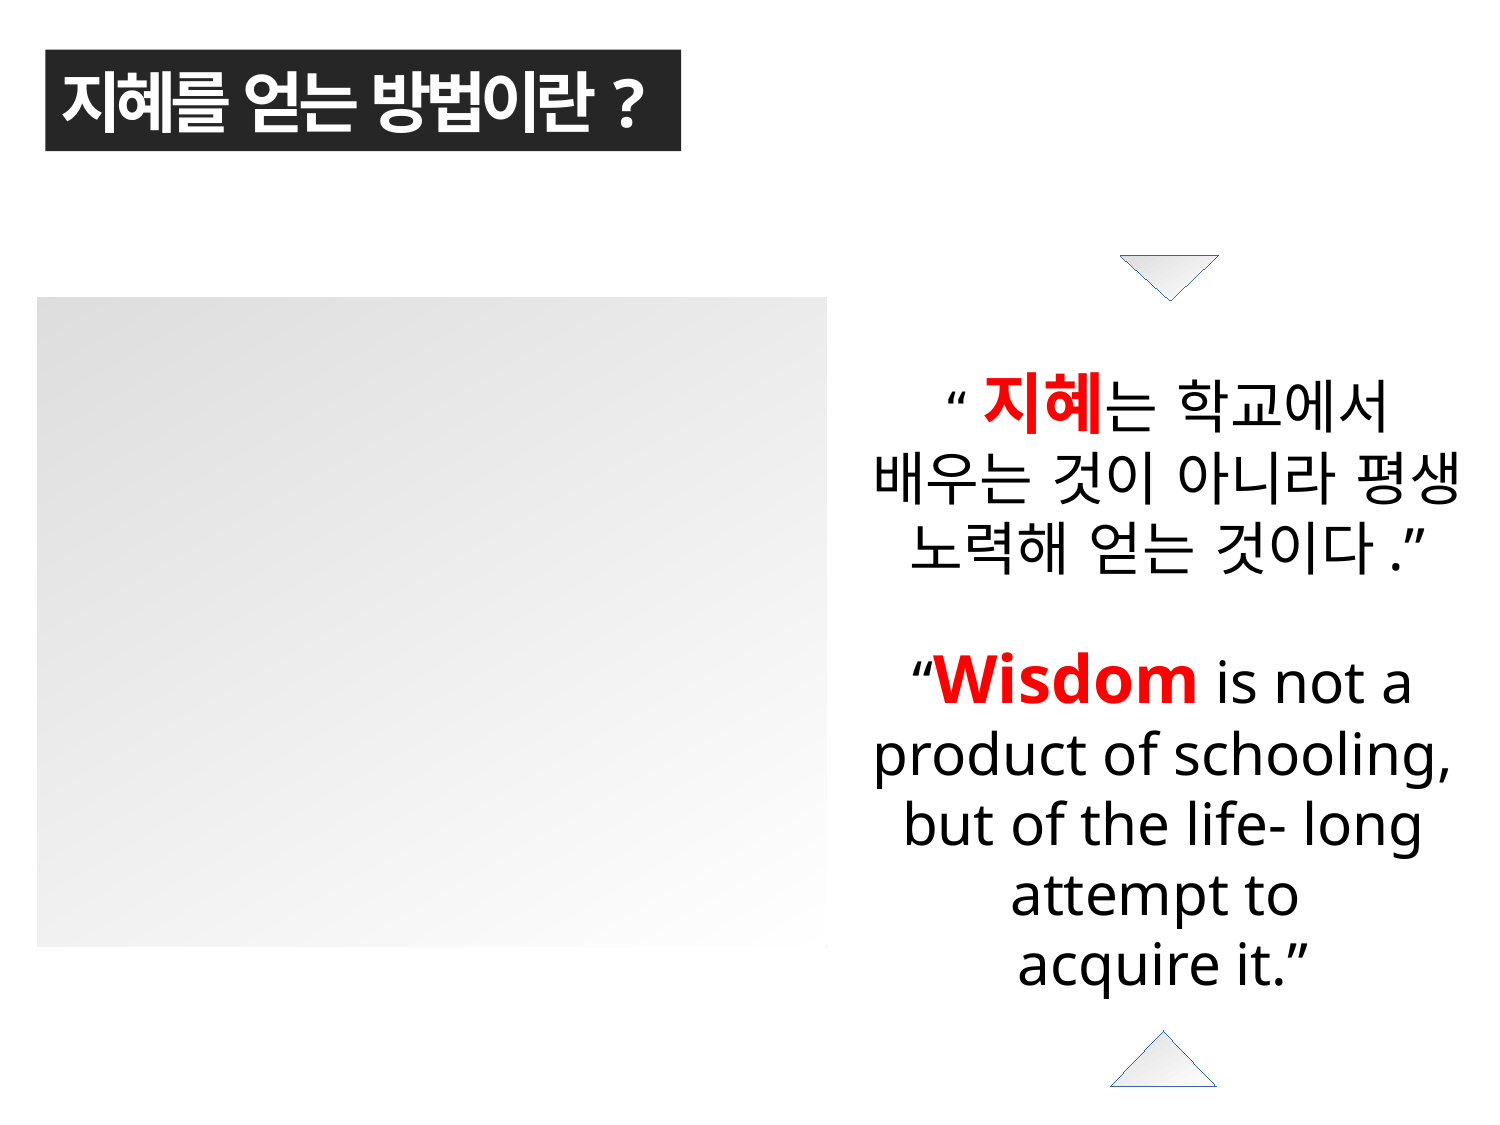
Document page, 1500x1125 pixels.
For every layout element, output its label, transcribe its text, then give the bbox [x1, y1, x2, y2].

text_box “지혜는 학교에서 배우는 것이 아니라 평생 노력해 얻는 것이다.” [851, 354, 1484, 589]
text_box [1120, 255, 1219, 301]
text_box 지혜를 얻는 방법이란? [43, 47, 683, 153]
picture [36, 297, 827, 952]
text_box [1110, 1030, 1217, 1087]
text_box “Wisdom is not a product of schooling, but of the life- long attempt to acquire it.” [826, 629, 1500, 1005]
